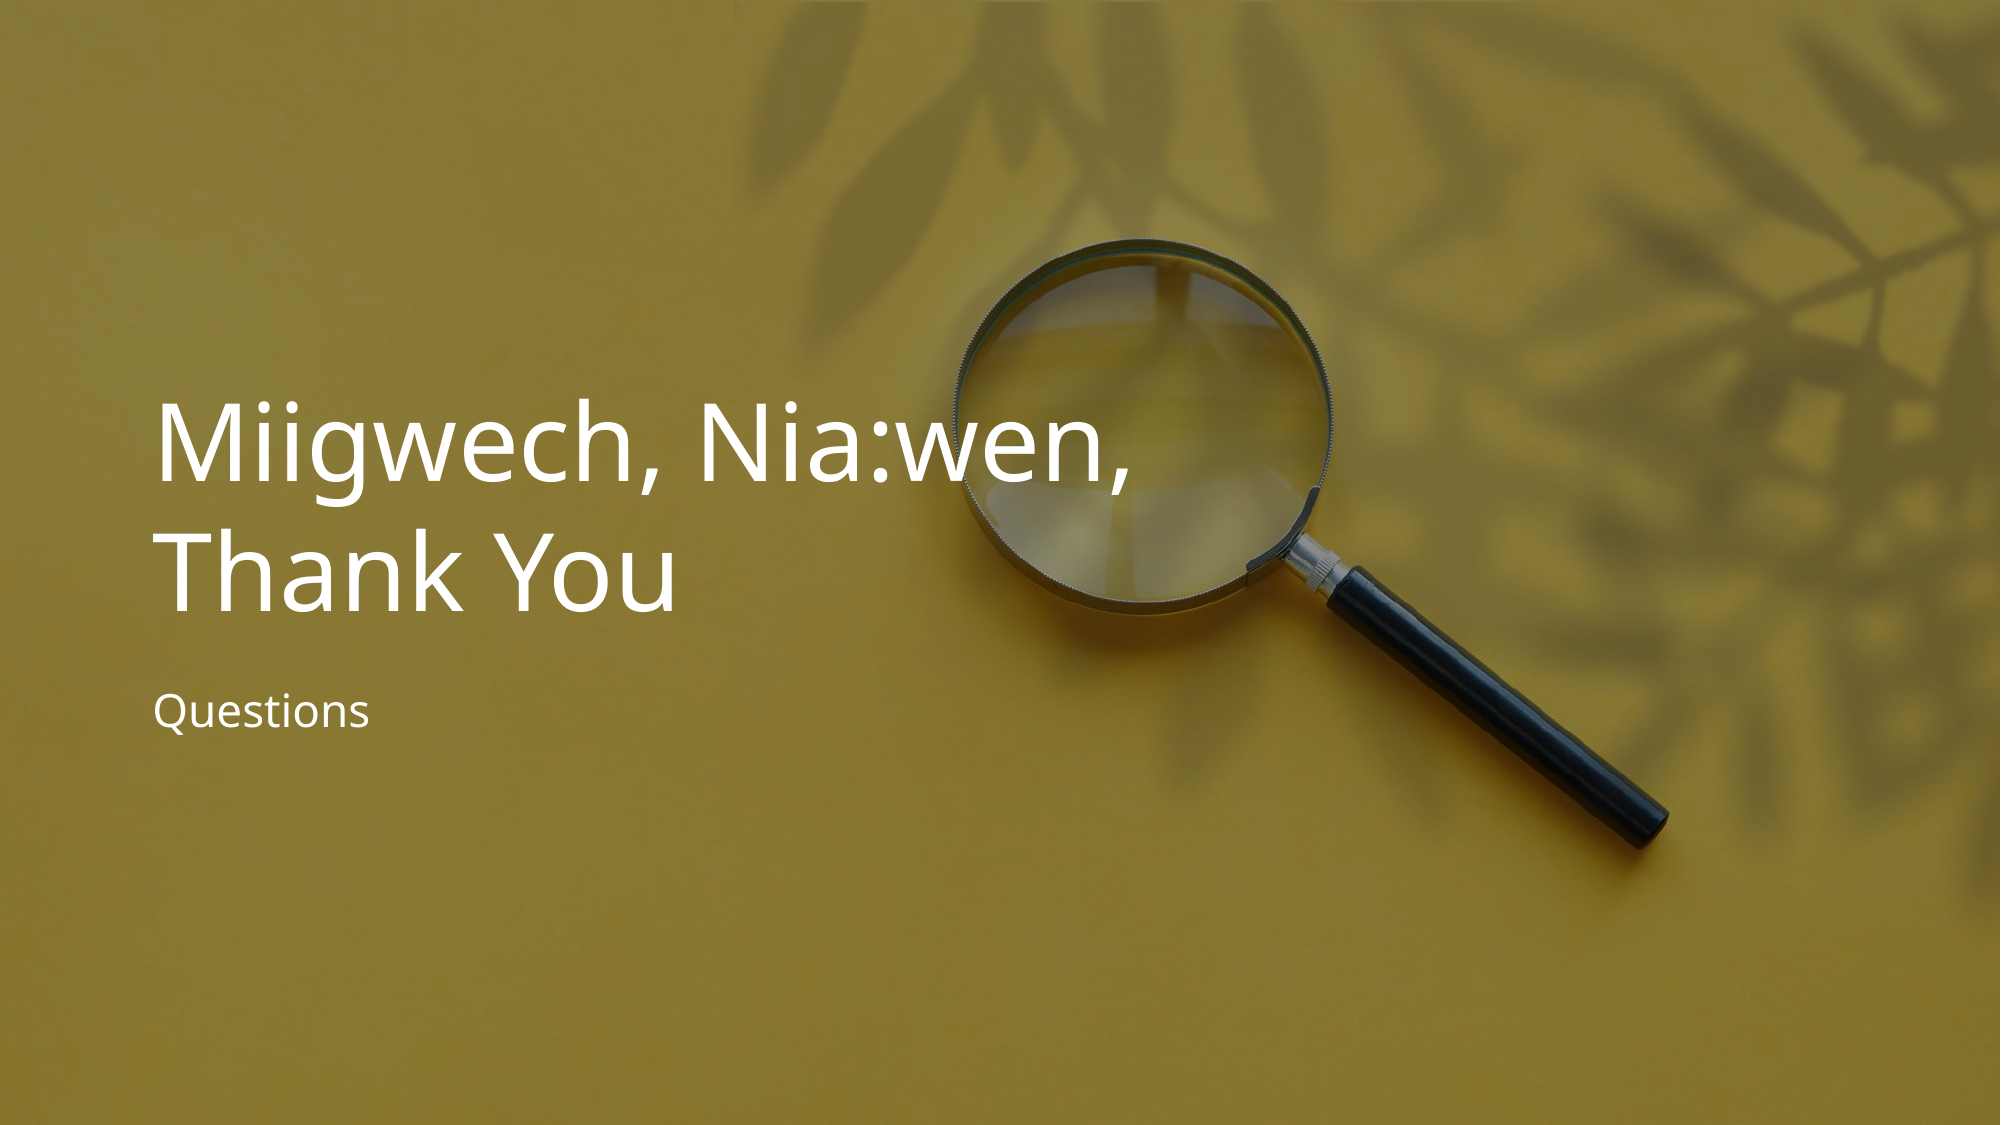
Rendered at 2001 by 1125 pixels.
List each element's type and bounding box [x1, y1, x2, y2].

picture [0, 0, 732, 1125]
text_box [732, 0, 2000, 1125]
